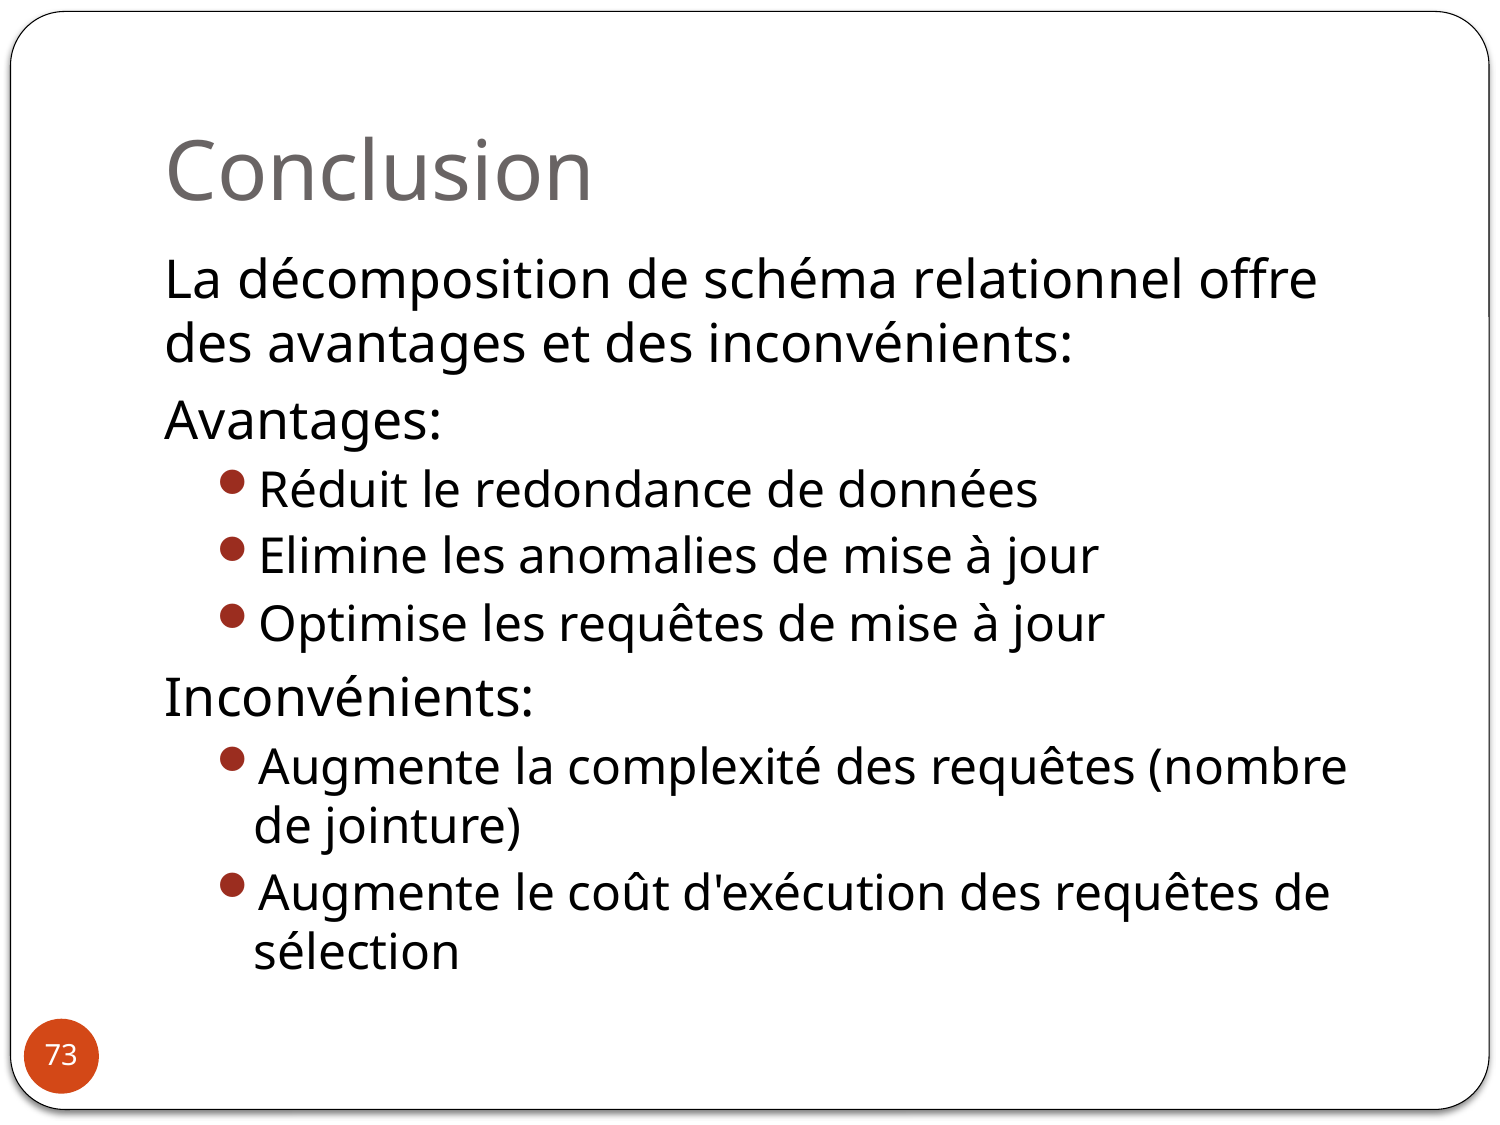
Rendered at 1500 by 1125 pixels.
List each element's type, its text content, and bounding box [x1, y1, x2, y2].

list La décomposition de schéma relationnel offre des avantages et des inconvénients: Avantages: Réduit le redondance de données Elimine les anomalies de mise à jour Optimise les requêtes de mise à jour Inconvénients: Augmente la complexité des requêtes (nombre de jointure) Augmente le coût d'exécution des requêtes de sélection [150, 237, 1425, 988]
slide_number 73 [23, 1018, 99, 1094]
title Conclusion [150, 45, 1425, 233]
